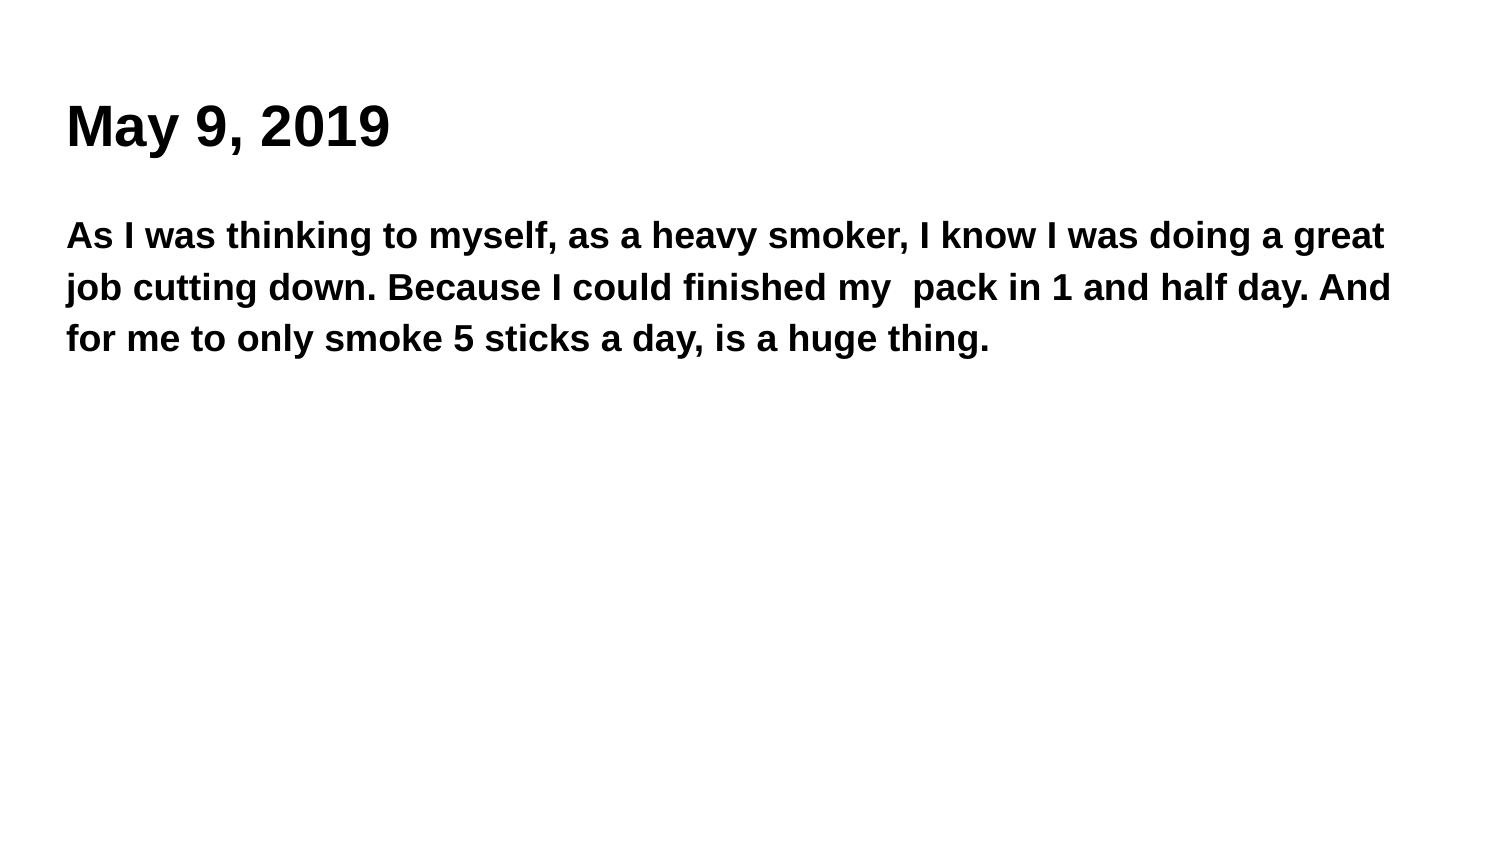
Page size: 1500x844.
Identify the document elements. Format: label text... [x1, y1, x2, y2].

title May 9, 2019 [51, 72, 1449, 167]
list As I was thinking to myself, as a heavy smoker, I know I was doing a great job cutting down. Because I could finished my pack in 1 and half day. And for me to only smoke 5 sticks a day, is a huge thing. [51, 189, 1449, 750]
